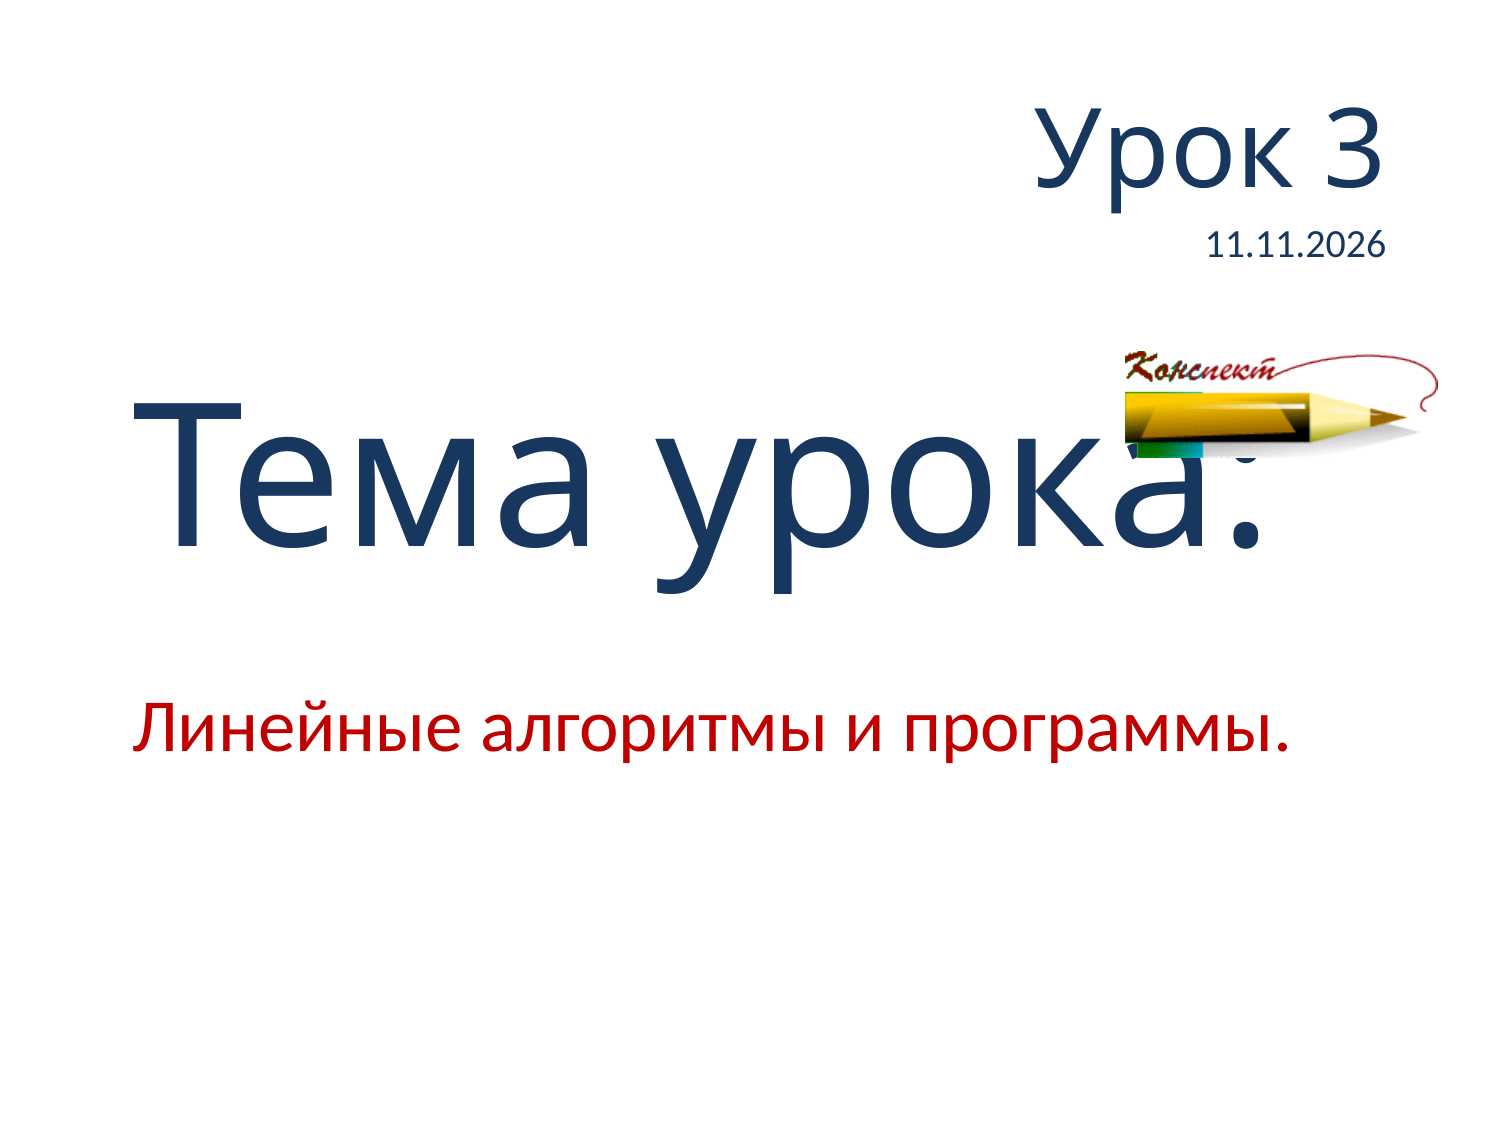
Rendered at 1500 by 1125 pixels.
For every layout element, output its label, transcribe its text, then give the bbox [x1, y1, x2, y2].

subtitle Урок 3 10.06.2010 [995, 70, 1402, 359]
picture [1124, 351, 1438, 459]
title Тема урока: Линейные алгоритмы и программы. [116, 480, 1393, 722]
